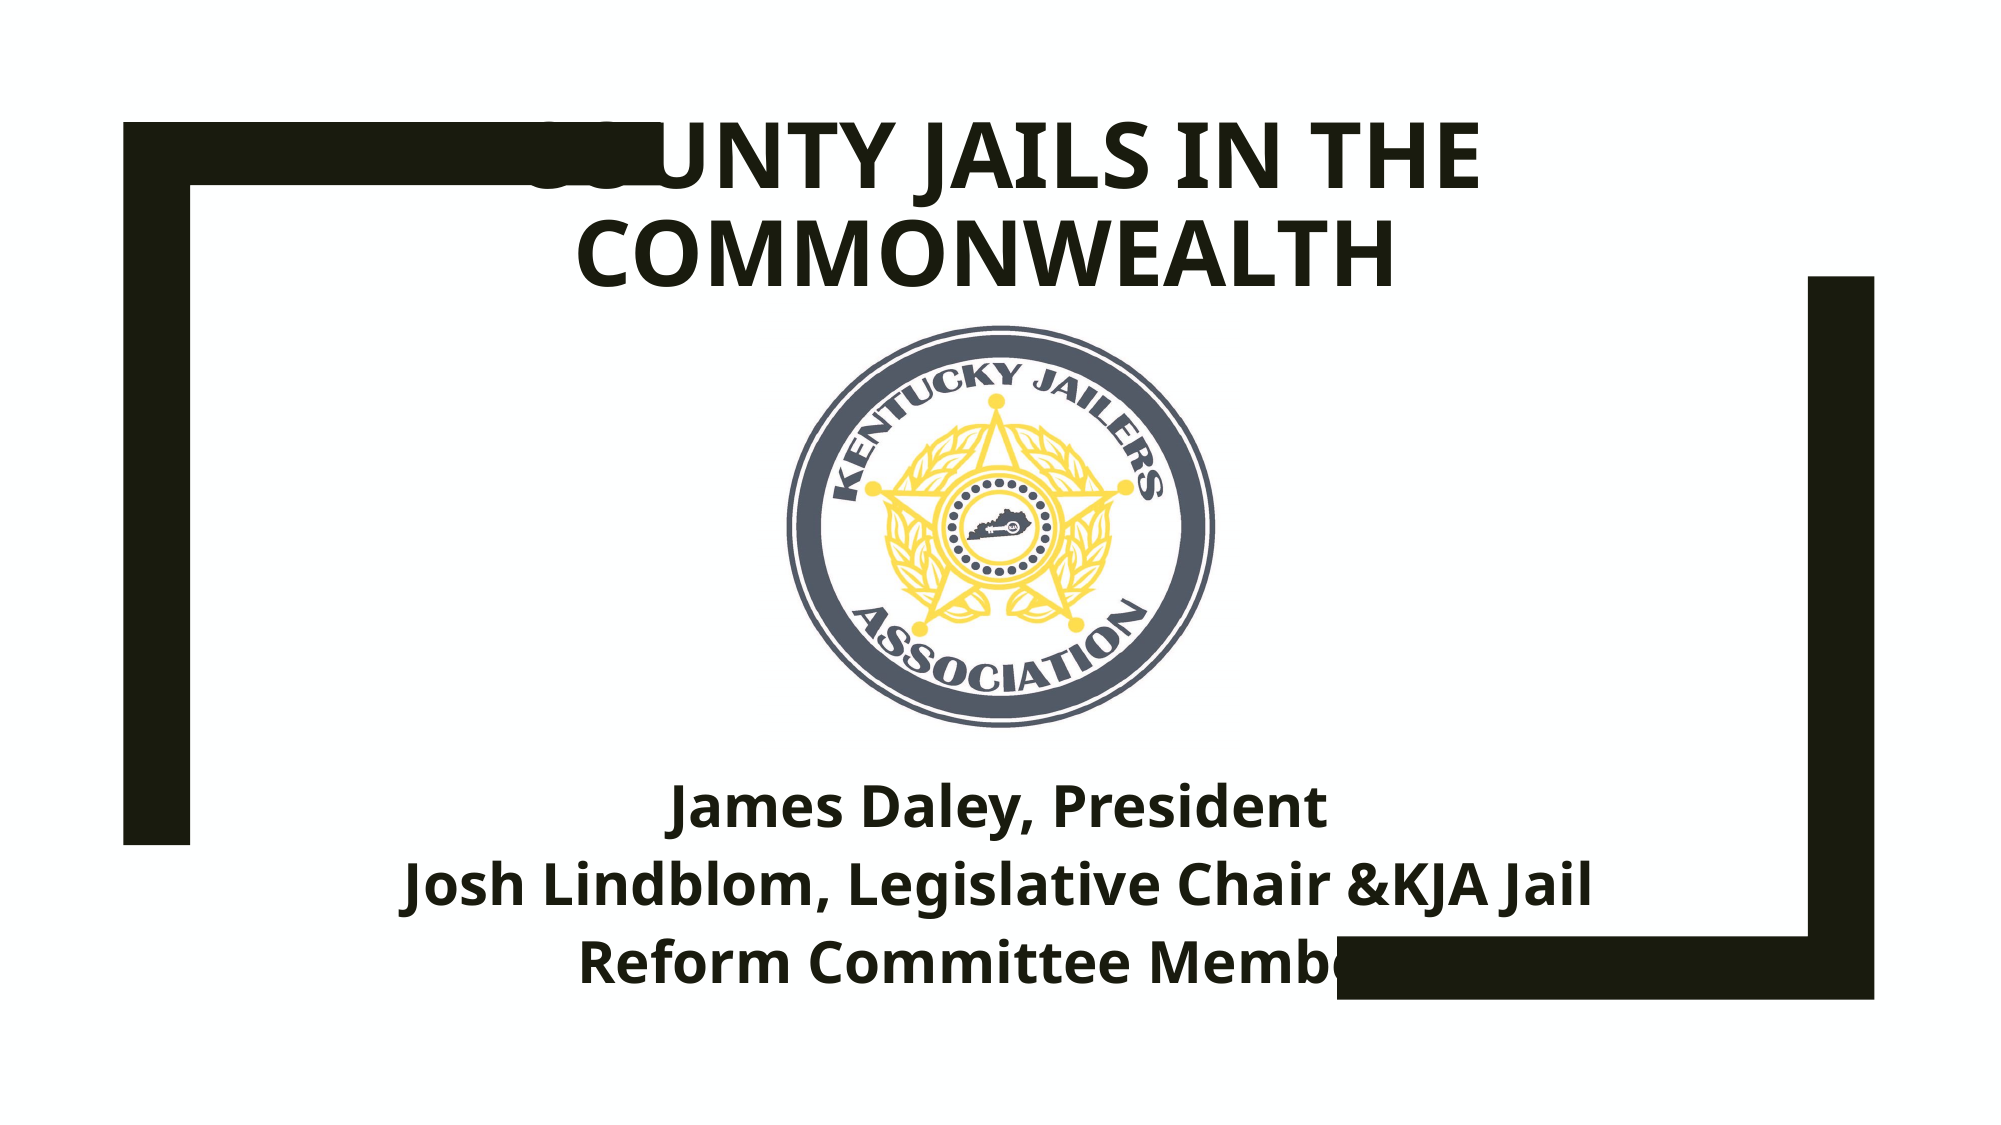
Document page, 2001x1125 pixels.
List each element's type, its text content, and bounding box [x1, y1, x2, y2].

subtitle James Daley, President Josh Lindblom, Legislative Chair &KJA Jail Reform Committee Members [338, 753, 1661, 861]
picture [757, 295, 1241, 749]
title COUNTY JAILS In the Commonwealth [190, 159, 1808, 314]
